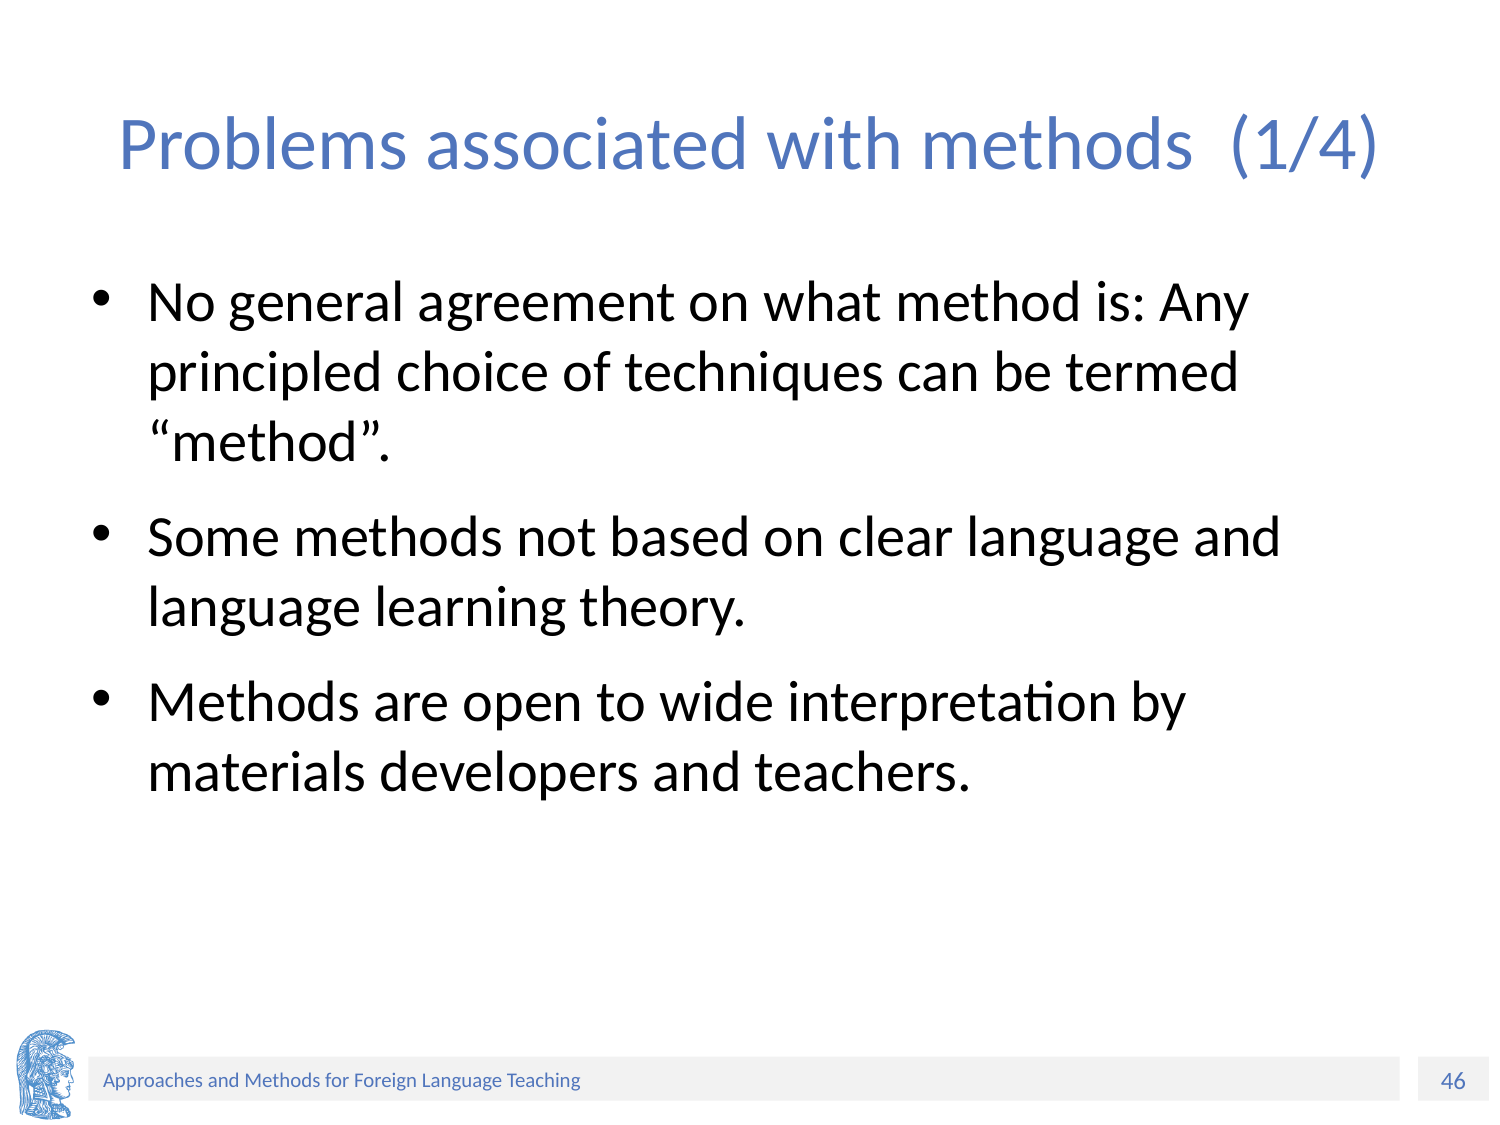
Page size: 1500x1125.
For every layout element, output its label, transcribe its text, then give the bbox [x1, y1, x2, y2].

title Problems associated with methods (1/4) [75, 45, 1425, 233]
picture [9, 1026, 81, 1120]
list No general agreement on what method is: Any principled choice of techniques can be termed “method”. Some methods not based on clear language and language learning theory. Methods are open to wide interpretation by materials developers and teachers. [76, 255, 1427, 998]
